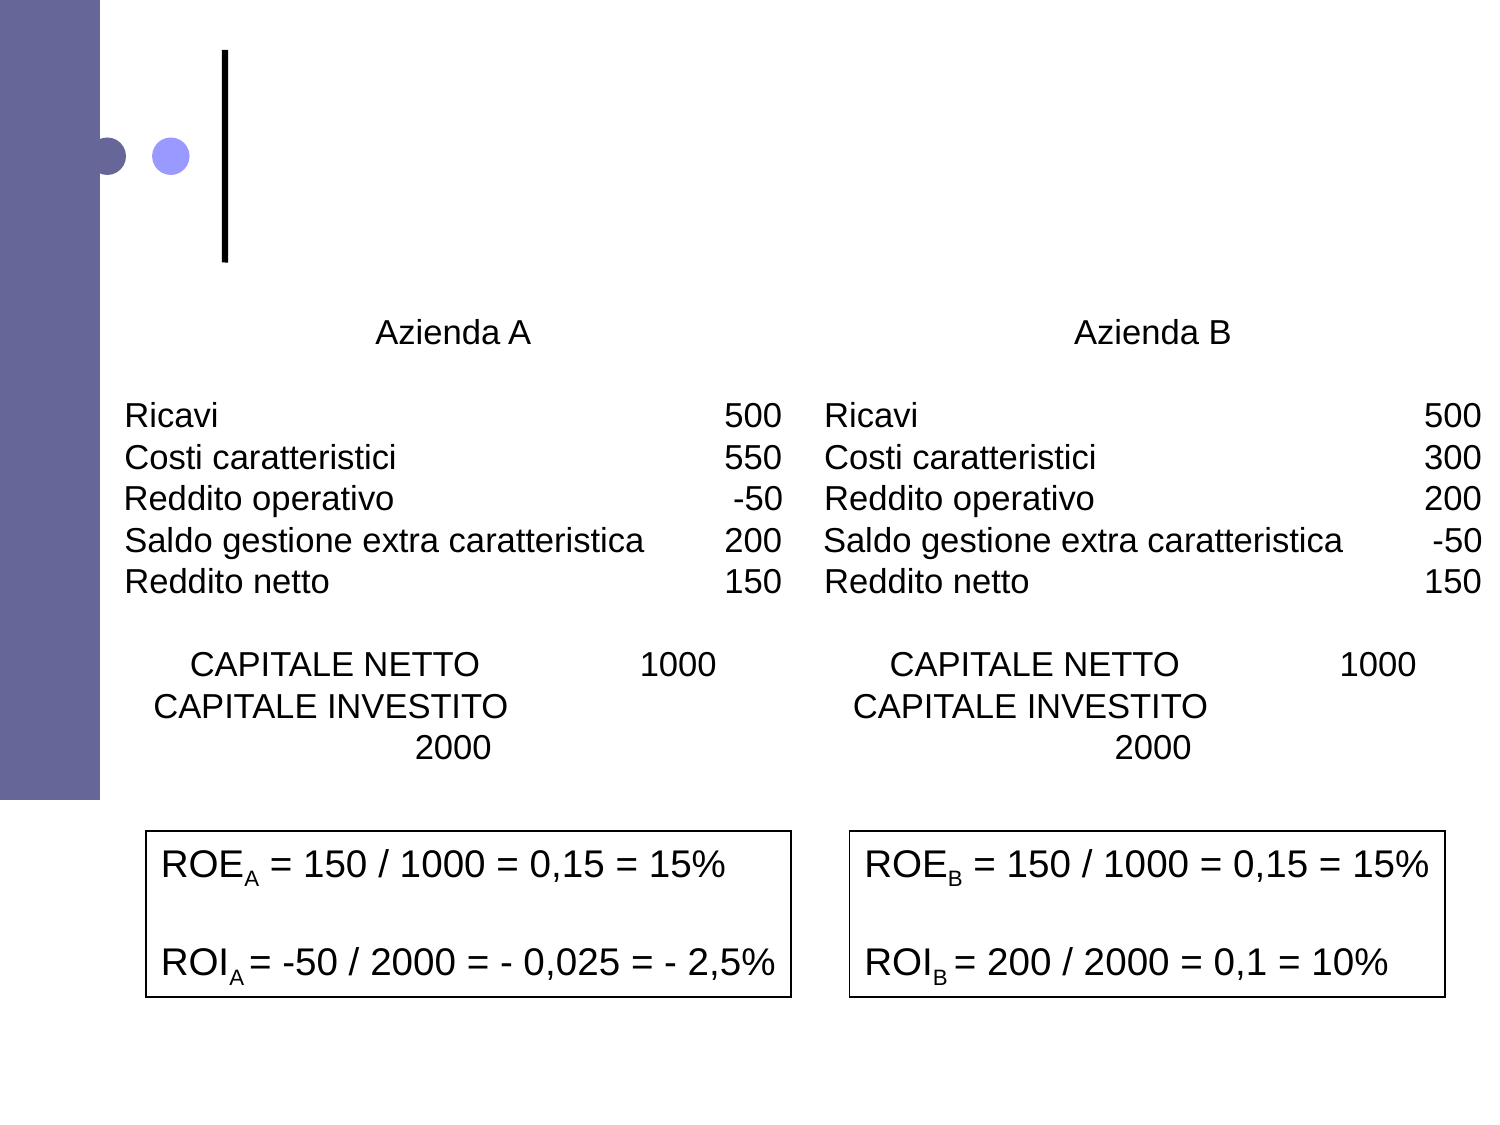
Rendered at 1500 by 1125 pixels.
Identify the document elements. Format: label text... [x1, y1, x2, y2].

text_box Azienda A Ricavi 500 Costi caratteristici 550 Reddito operativo -50 Saldo gestione extra caratteristica 200 Reddito netto 150 CAPITALE NETTO 1000 CAPITALE INVESTITO 2000 [103, 302, 803, 775]
text_box ROEB = 150 / 1000 = 0,15 = 15% ROIB = 200 / 2000 = 0,1 = 10% [849, 831, 1445, 997]
text_box Azienda B Ricavi 500 Costi caratteristici 300 Reddito operativo 200 Saldo gestione extra caratteristica -50 Reddito netto 150 CAPITALE NETTO 1000 CAPITALE INVESTITO 2000 [803, 302, 1500, 775]
text_box ROEA = 150 / 1000 = 0,15 = 15% ROIA = -50 / 2000 = - 0,025 = - 2,5% [146, 831, 792, 997]
